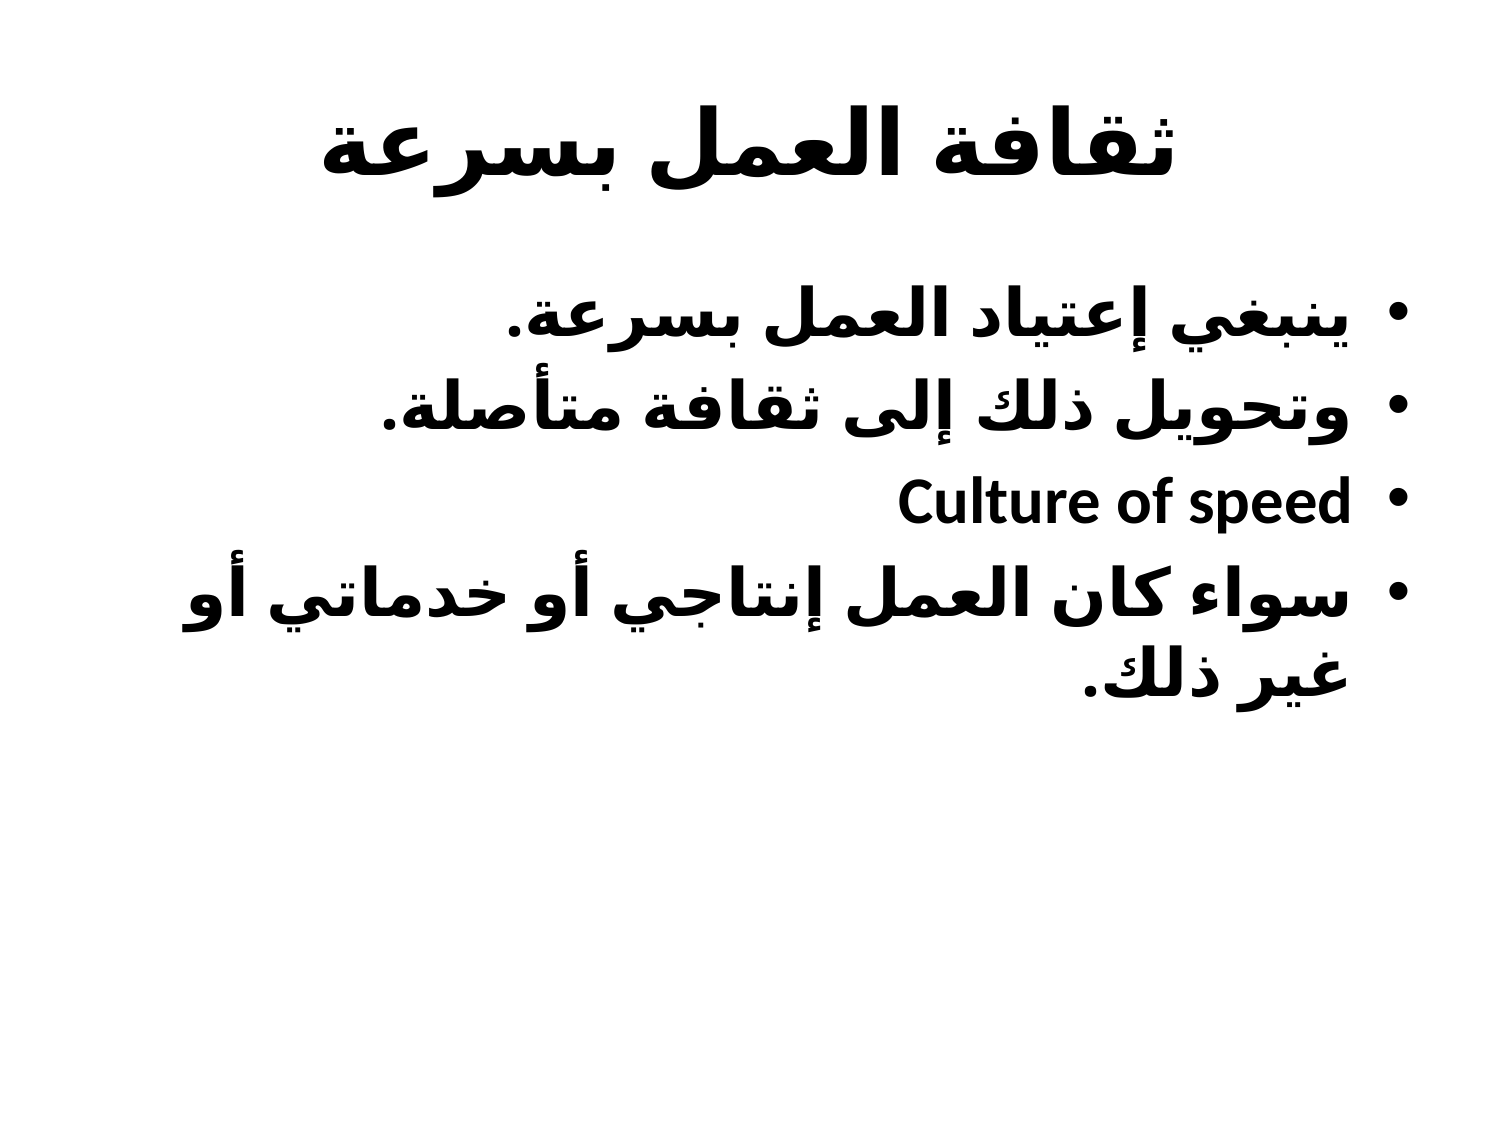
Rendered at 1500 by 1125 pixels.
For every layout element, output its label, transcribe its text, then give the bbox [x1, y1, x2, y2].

title ثقافة العمل بسرعة [75, 45, 1425, 233]
list ينبغي إعتياد العمل بسرعة. وتحويل ذلك إلى ثقافة متأصلة. Culture of speed سواء كان العمل إنتاجي أو خدماتي أو غير ذلك. [75, 262, 1425, 1005]
